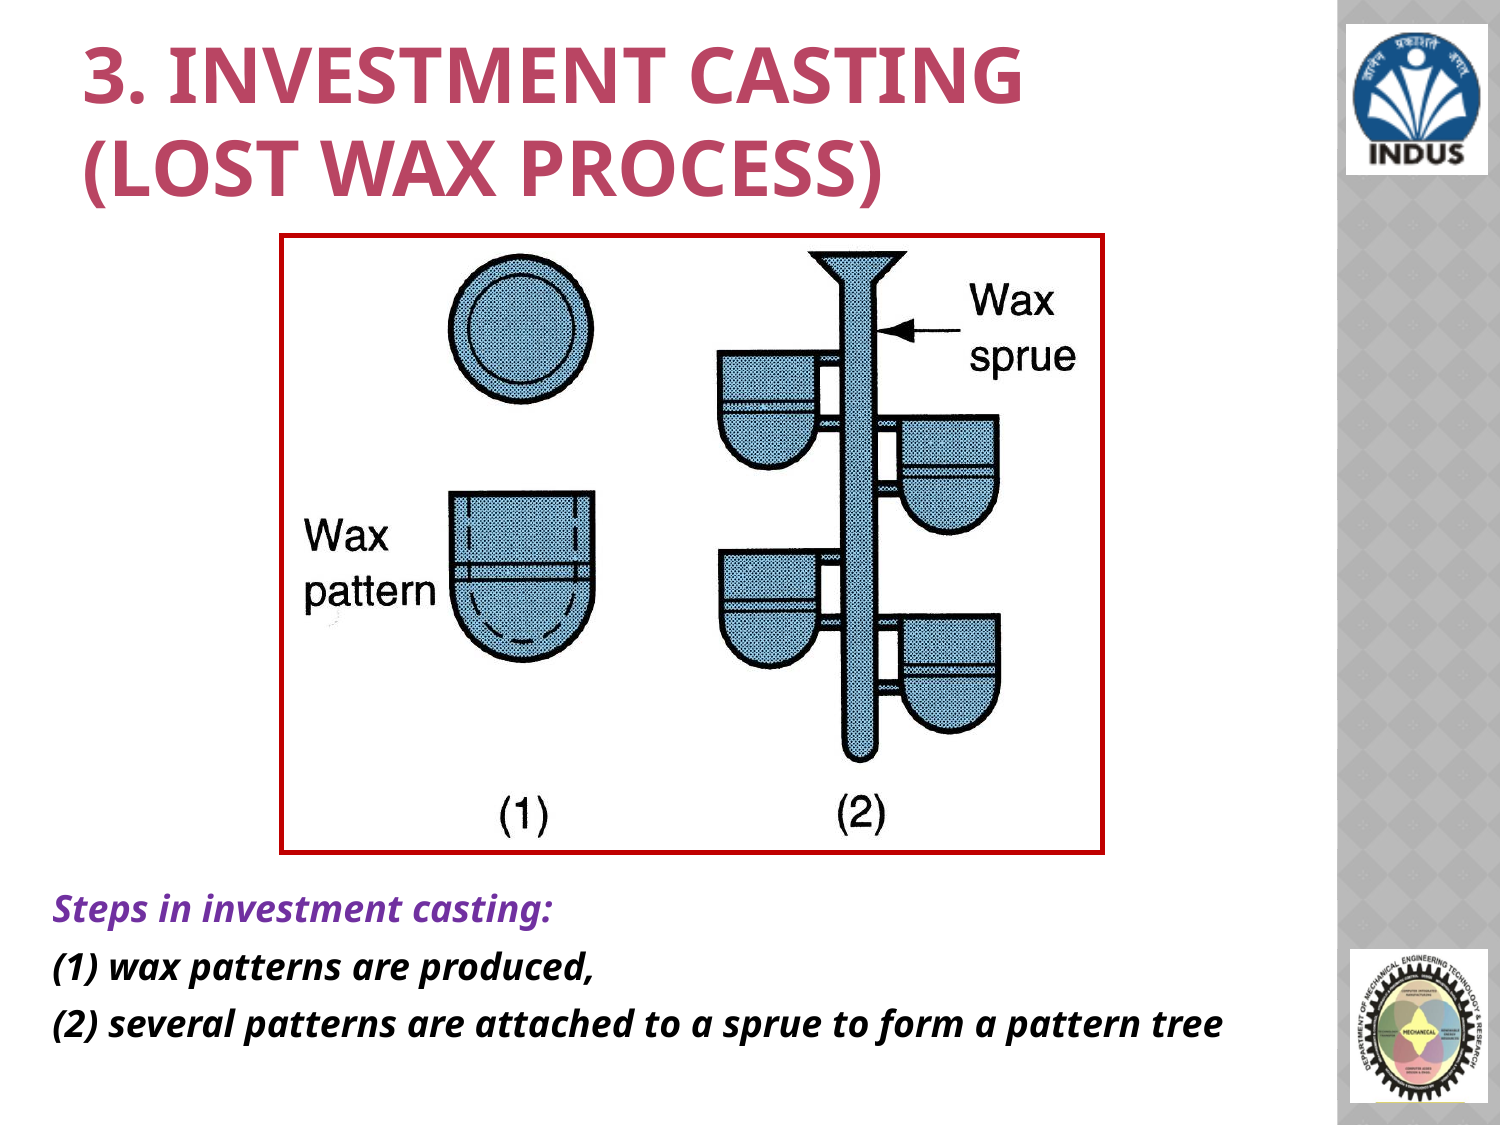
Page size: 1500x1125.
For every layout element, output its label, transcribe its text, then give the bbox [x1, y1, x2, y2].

picture [1346, 24, 1488, 176]
title 3. Investment Casting (Lost Wax Process) [75, 24, 1263, 213]
text_box Steps in investment casting: (1) wax patterns are produced, (2) several patterns are attached to a sprue to form a pattern tree [37, 877, 1313, 1053]
picture [283, 237, 1101, 851]
picture [1349, 949, 1488, 1104]
